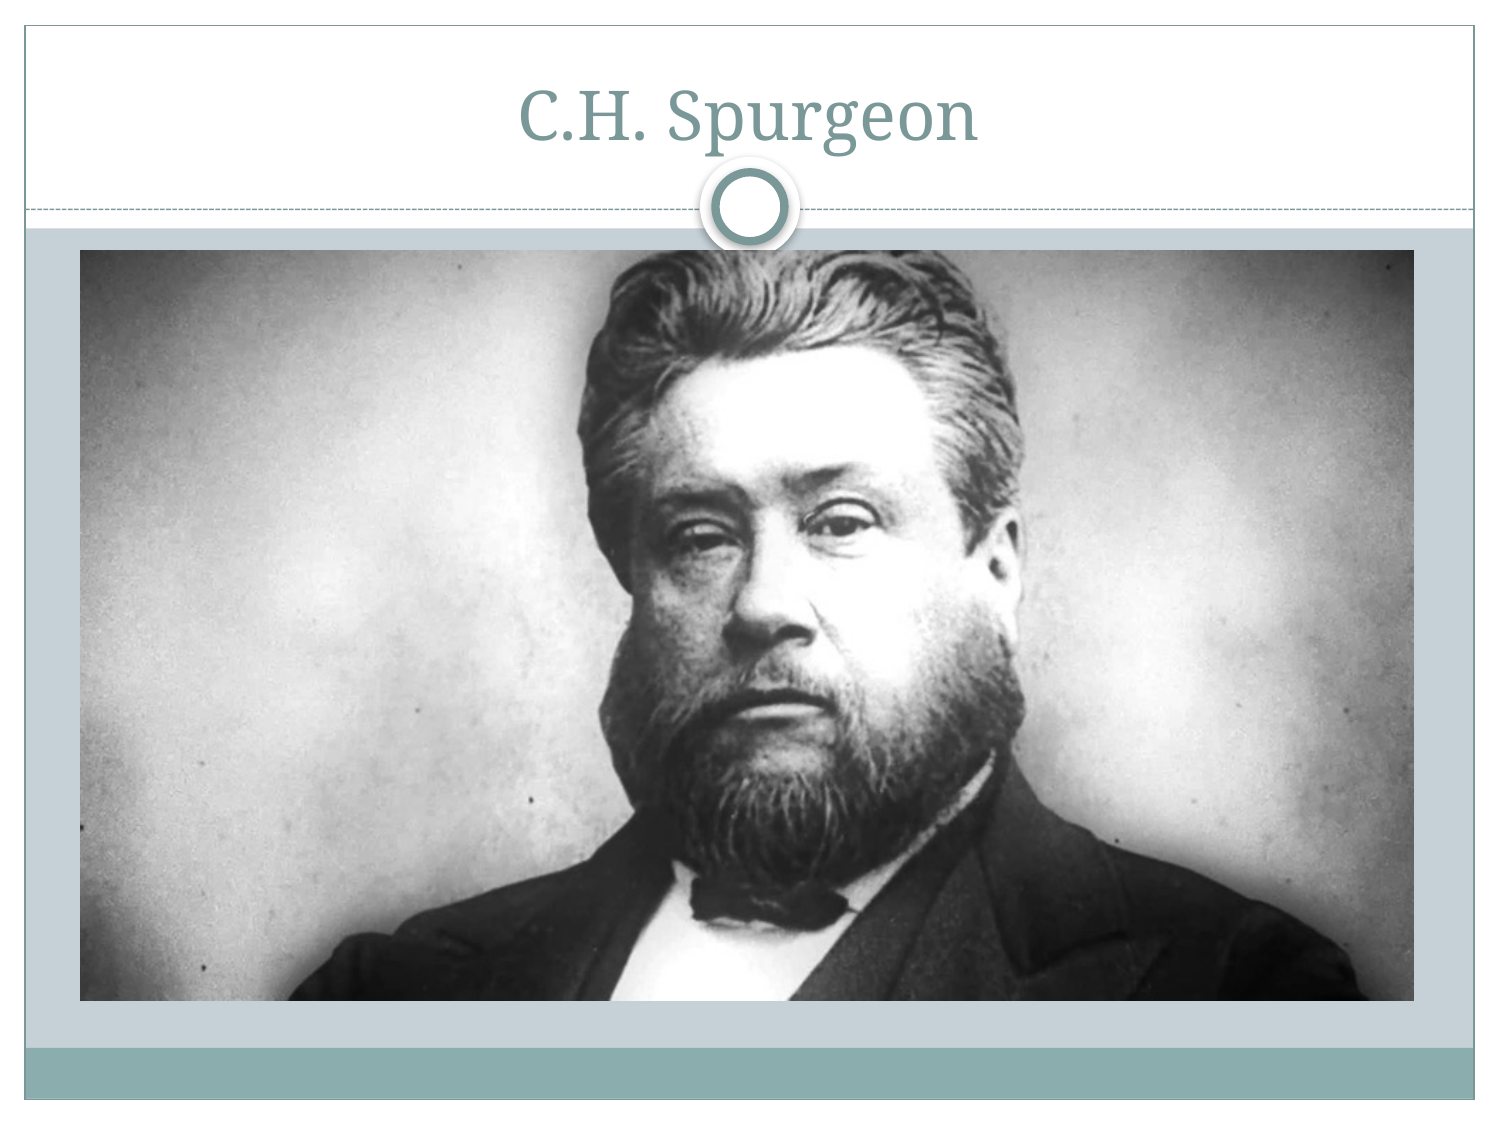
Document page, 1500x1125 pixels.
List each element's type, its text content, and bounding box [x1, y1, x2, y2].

title C.H. Spurgeon [49, 37, 1450, 162]
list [80, 250, 1414, 1001]
